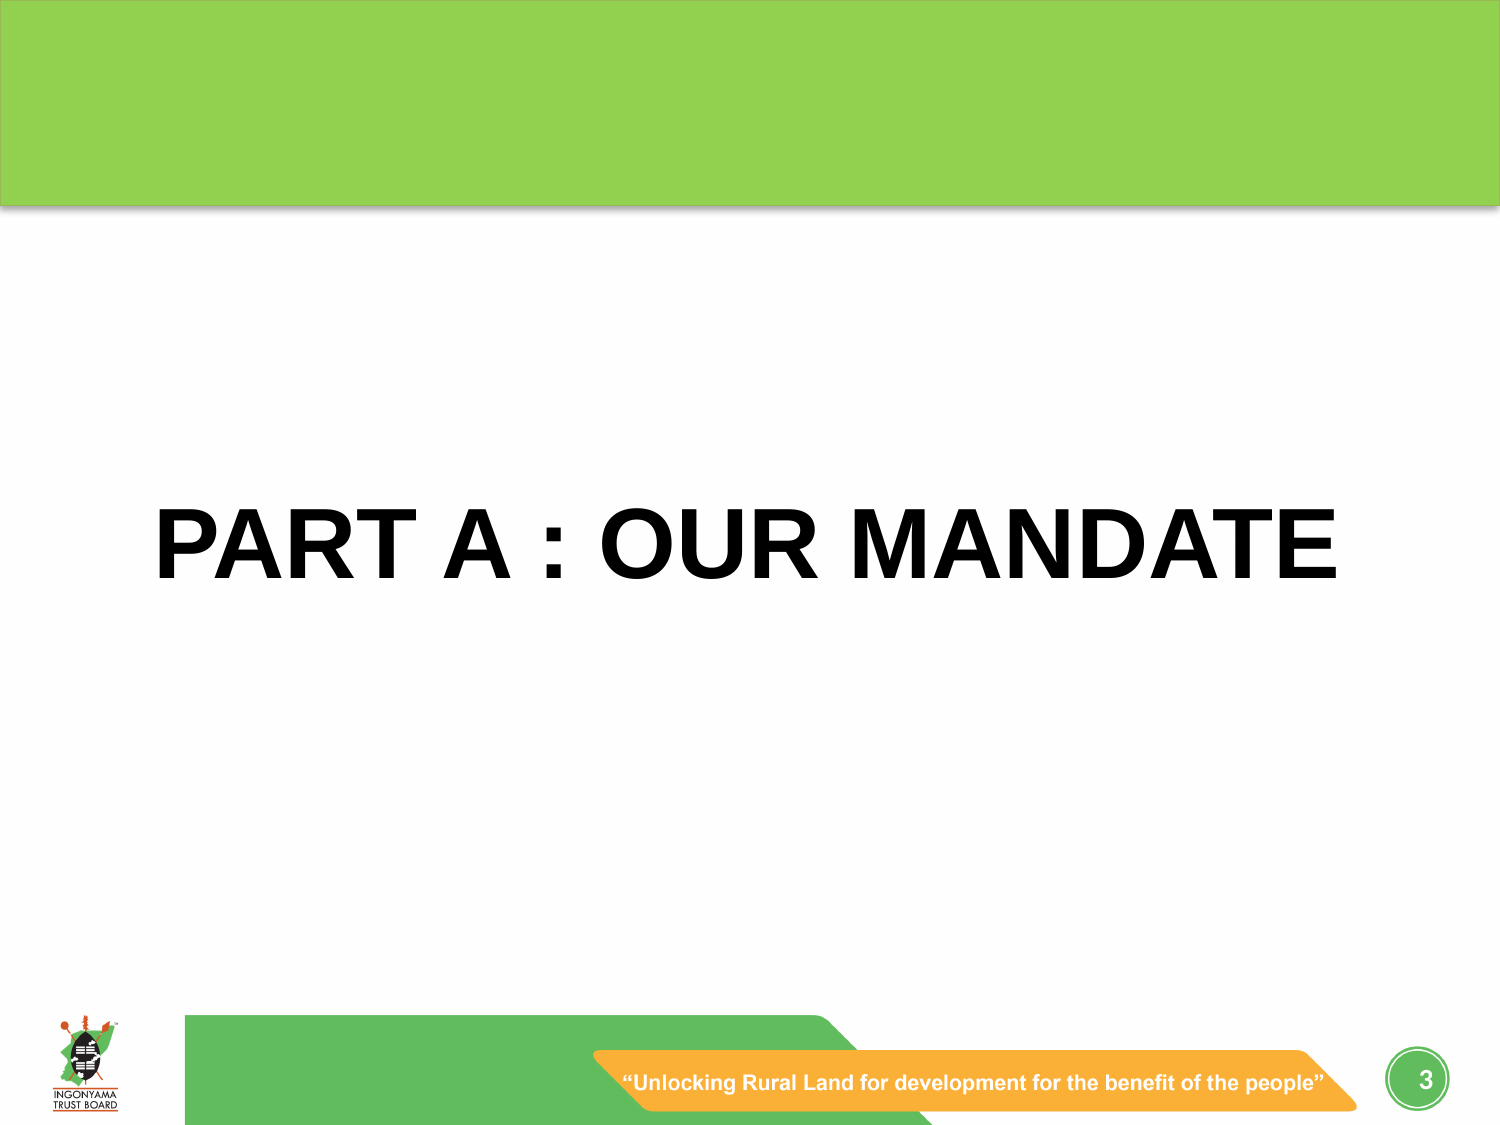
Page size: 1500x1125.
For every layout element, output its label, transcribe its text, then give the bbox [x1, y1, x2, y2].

picture [0, 206, 1500, 1125]
text_box PART A : OUR MANDATE [40, 471, 1455, 607]
slide_number 3 [1098, 1048, 1449, 1108]
